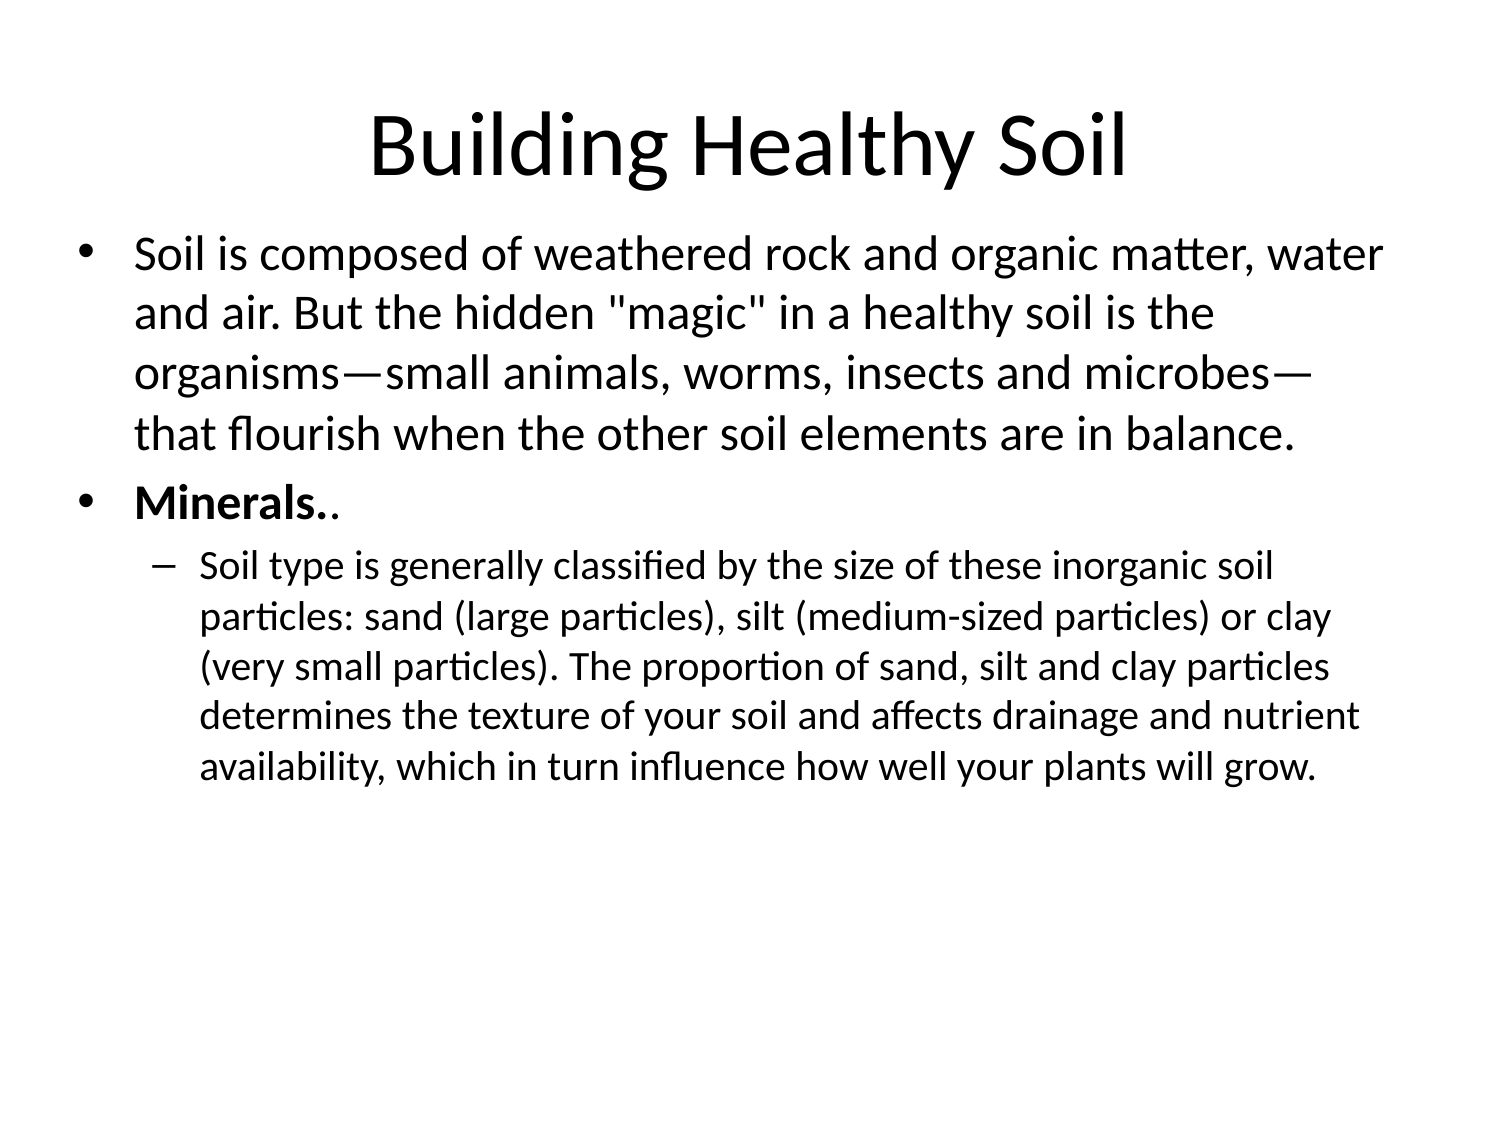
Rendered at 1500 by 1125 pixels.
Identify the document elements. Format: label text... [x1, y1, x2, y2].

list Soil is composed of weathered rock and organic matter, water and air. But the hidden "magic" in a healthy soil is the organisms—small animals, worms, insects and microbes—that flourish when the other soil elements are in balance. Minerals.. Soil type is generally classified by the size of these inorganic soil particles: sand (large particles), silt (medium-sized particles) or clay (very small particles). The proportion of sand, silt and clay particles determines the texture of your soil and affects drainage and nutrient availability, which in turn influence how well your plants will grow. [62, 212, 1413, 1038]
title Building Healthy Soil [75, 45, 1425, 233]
